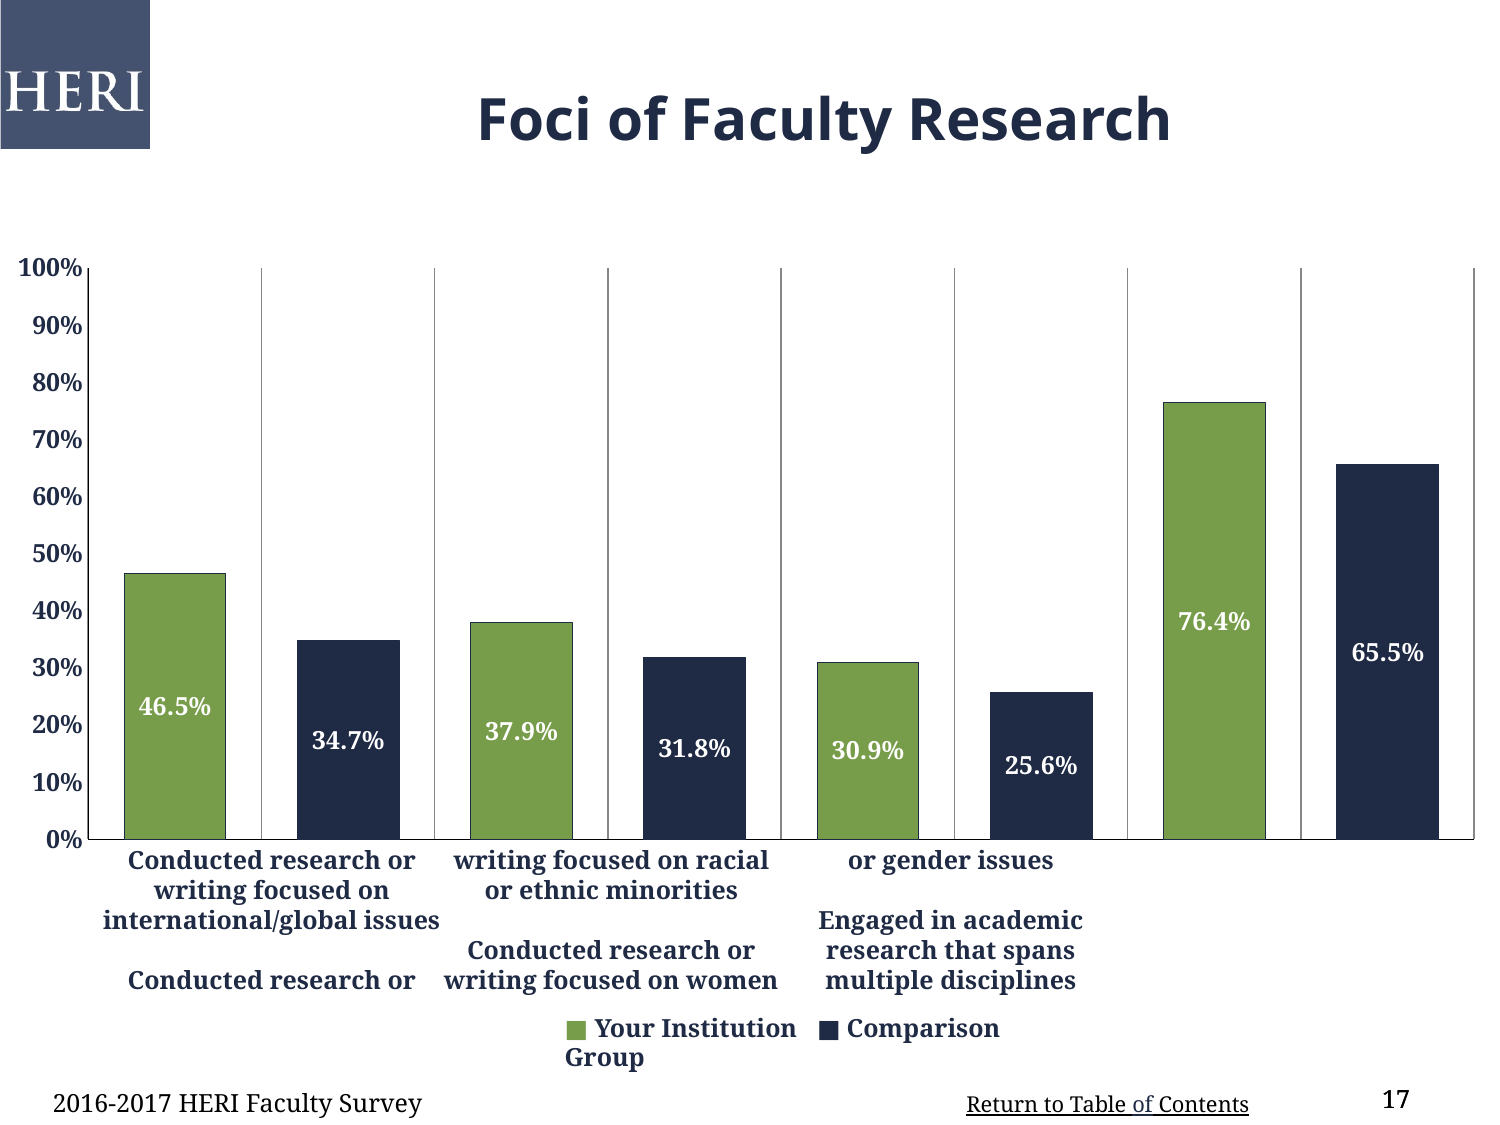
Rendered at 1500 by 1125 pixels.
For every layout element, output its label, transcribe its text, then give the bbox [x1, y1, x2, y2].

text_box ■ Your Institution ■ Comparison Group [549, 1018, 1063, 1080]
title Foci of Faculty Research [149, 24, 1500, 251]
picture [0, 0, 150, 149]
chart [8, 249, 1476, 863]
slide_number 17 [1349, 1049, 1426, 1125]
footer 2016-2017 HERI Faculty Survey [37, 1049, 513, 1125]
text_box Conducted research or writing focused on international/global issues Conducted research or writing focused on racial or ethnic minorities Conducted research or writing focused on women or gender issues Engaged in academic research that spans multiple disciplines [87, 871, 1475, 1018]
